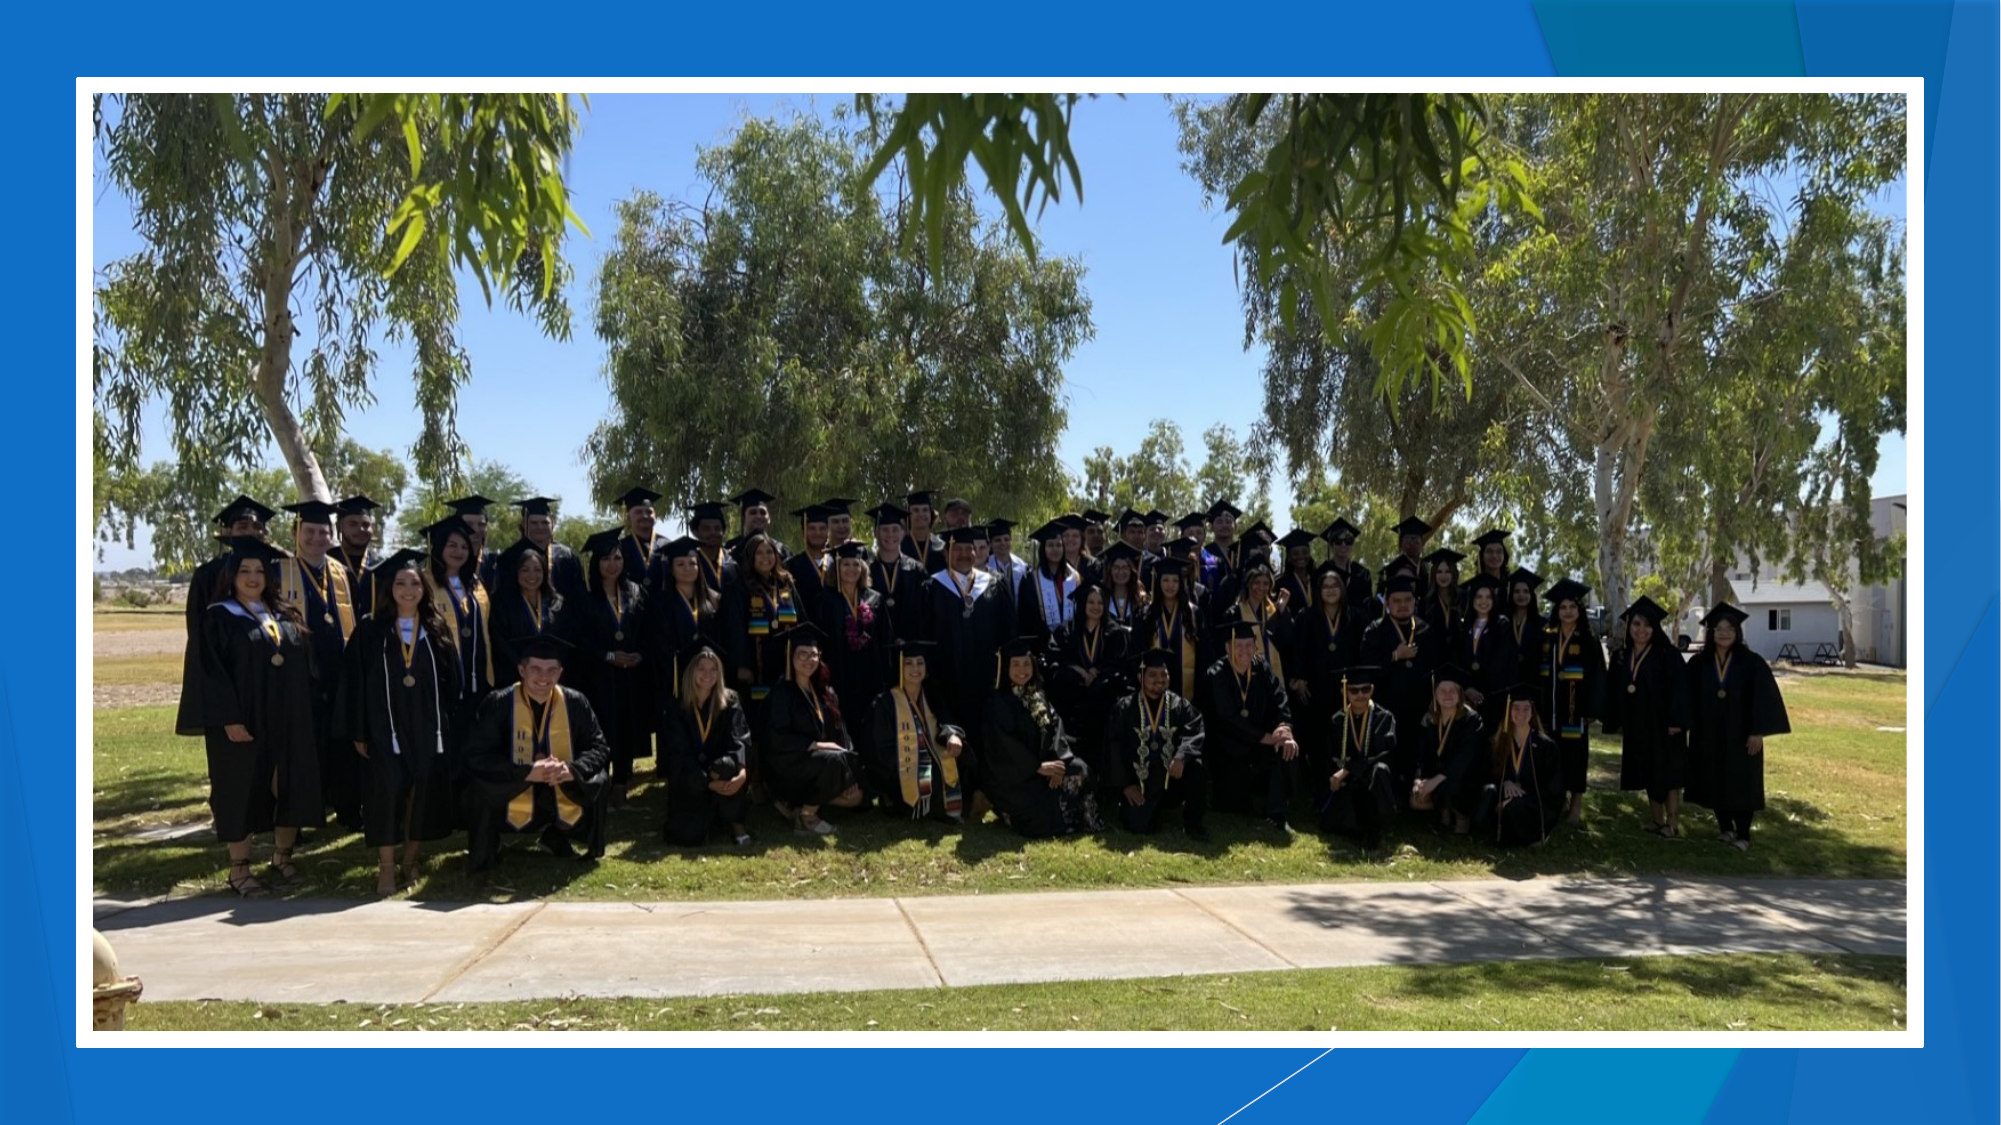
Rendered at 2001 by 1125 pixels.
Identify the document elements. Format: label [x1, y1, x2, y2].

list [92, 92, 1908, 1032]
text_box [0, 0, 2000, 1125]
